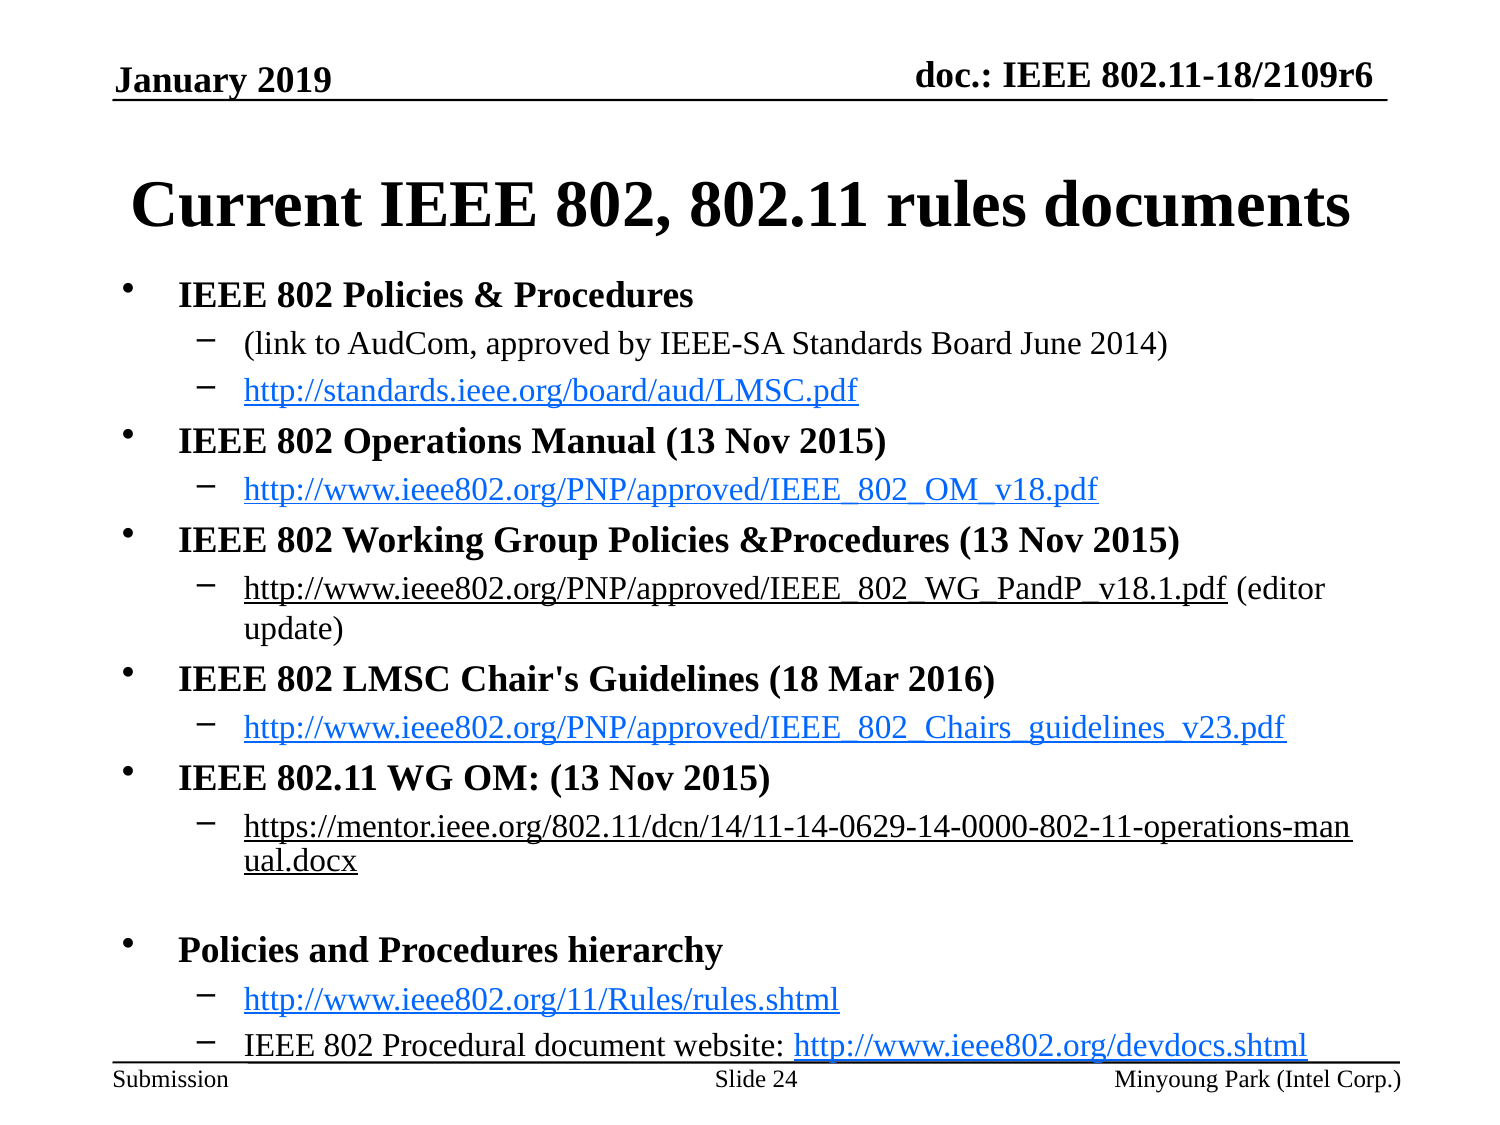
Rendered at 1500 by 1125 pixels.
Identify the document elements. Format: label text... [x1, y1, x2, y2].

footer Minyoung Park (Intel Corp.) [949, 1061, 1402, 1093]
title Current IEEE 802, 802.11 rules documents [112, 112, 1388, 288]
list IEEE 802 Policies & Procedures (link to AudCom, approved by IEEE-SA Standards Board June 2014) http://standards.ieee.org/board/aud/LMSC.pdf IEEE 802 Operations Manual (13 Nov 2015) http://www.ieee802.org/PNP/approved/IEEE_802_OM_v18.pdf IEEE 802 Working Group Policies &Procedures (13 Nov 2015) http://www.ieee802.org/PNP/approved/IEEE_802_WG_PandP_v18.1.pdf (editor update) IEEE 802 LMSC Chair's Guidelines (18 Mar 2016) http://www.ieee802.org/PNP/approved/IEEE_802_Chairs_guidelines_v23.pdf IEEE 802.11 WG OM: (13 Nov 2015) https://mentor.ieee.org/802.11/dcn/14/11-14-0629-14-0000-802-11-operations-manual.docx Policies and Procedures hierarchy http://www.ieee802.org/11/Rules/rules.shtml IEEE 802 Procedural document website: http://www.ieee802.org/devdocs.shtml [106, 262, 1382, 938]
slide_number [114, 54, 335, 101]
slide_number Slide 24 [712, 1061, 800, 1093]
